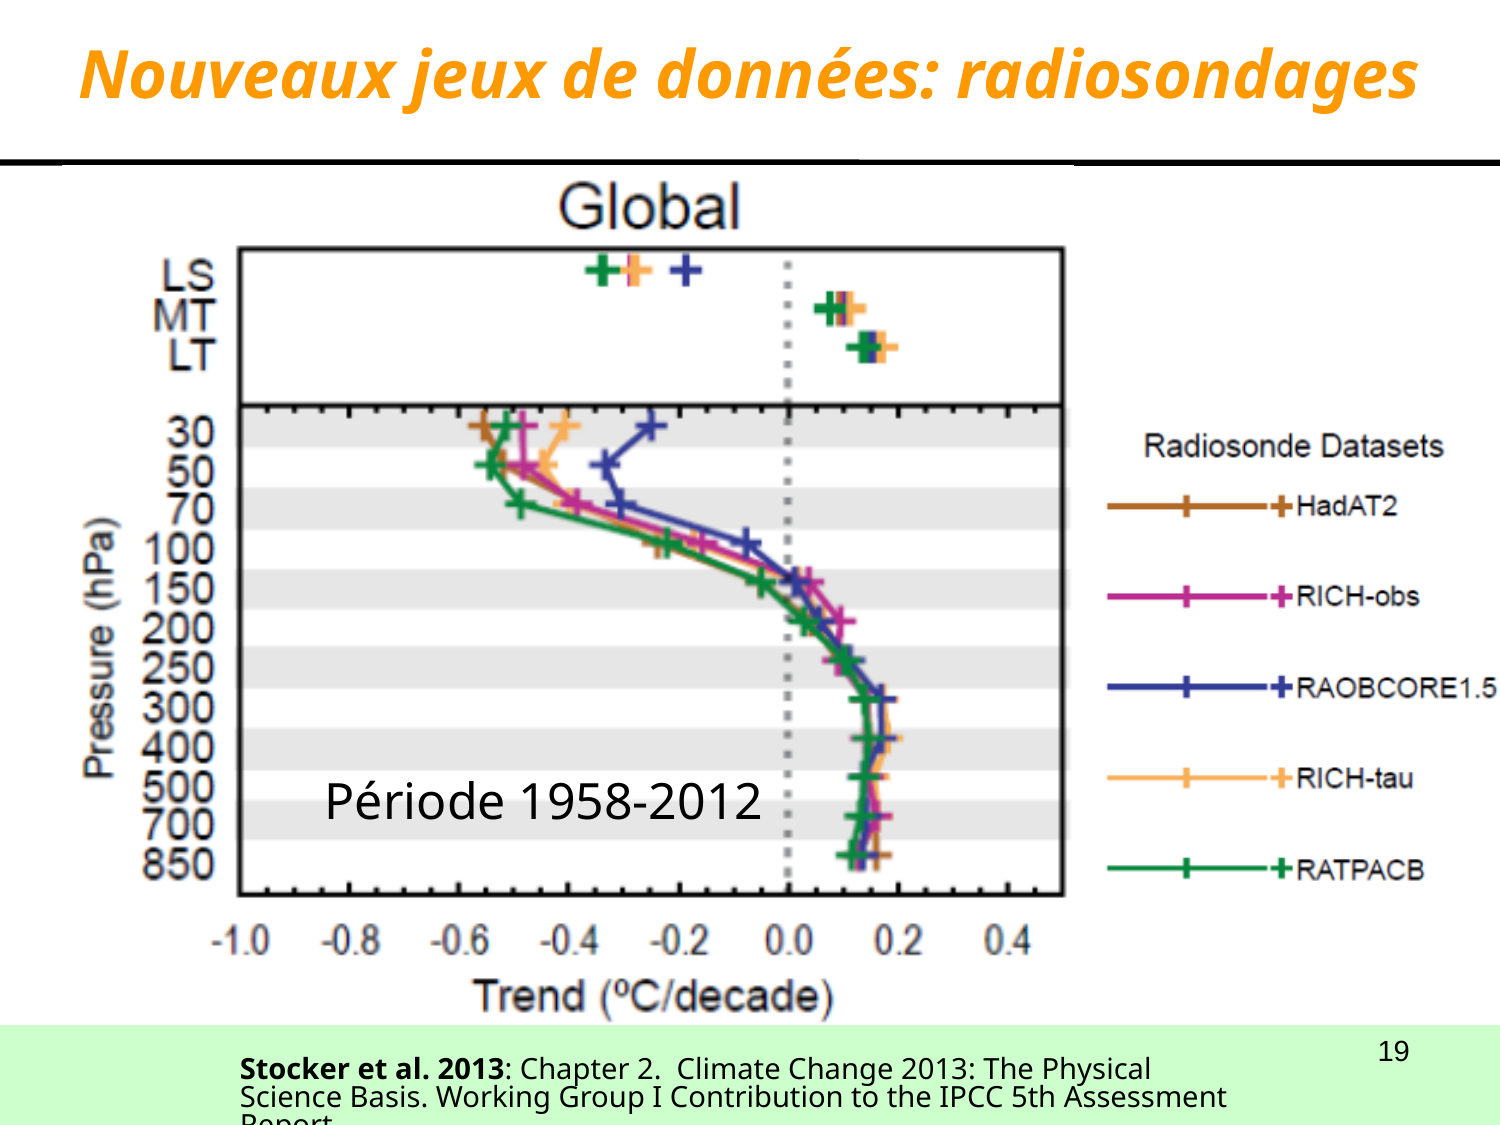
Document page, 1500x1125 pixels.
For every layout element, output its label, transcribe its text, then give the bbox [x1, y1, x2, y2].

picture [1091, 424, 1500, 887]
slide_number 19 [1074, 1024, 1426, 1103]
text_box Stocker et al. 2013: Chapter 2. Climate Change 2013: The Physical Science Basis. Working Group I Contribution to the IPCC 5th Assessment Report [224, 1050, 1275, 1125]
text_box Nouveaux jeux de données: radiosondages [12, 24, 1488, 138]
picture [62, 164, 1074, 1026]
